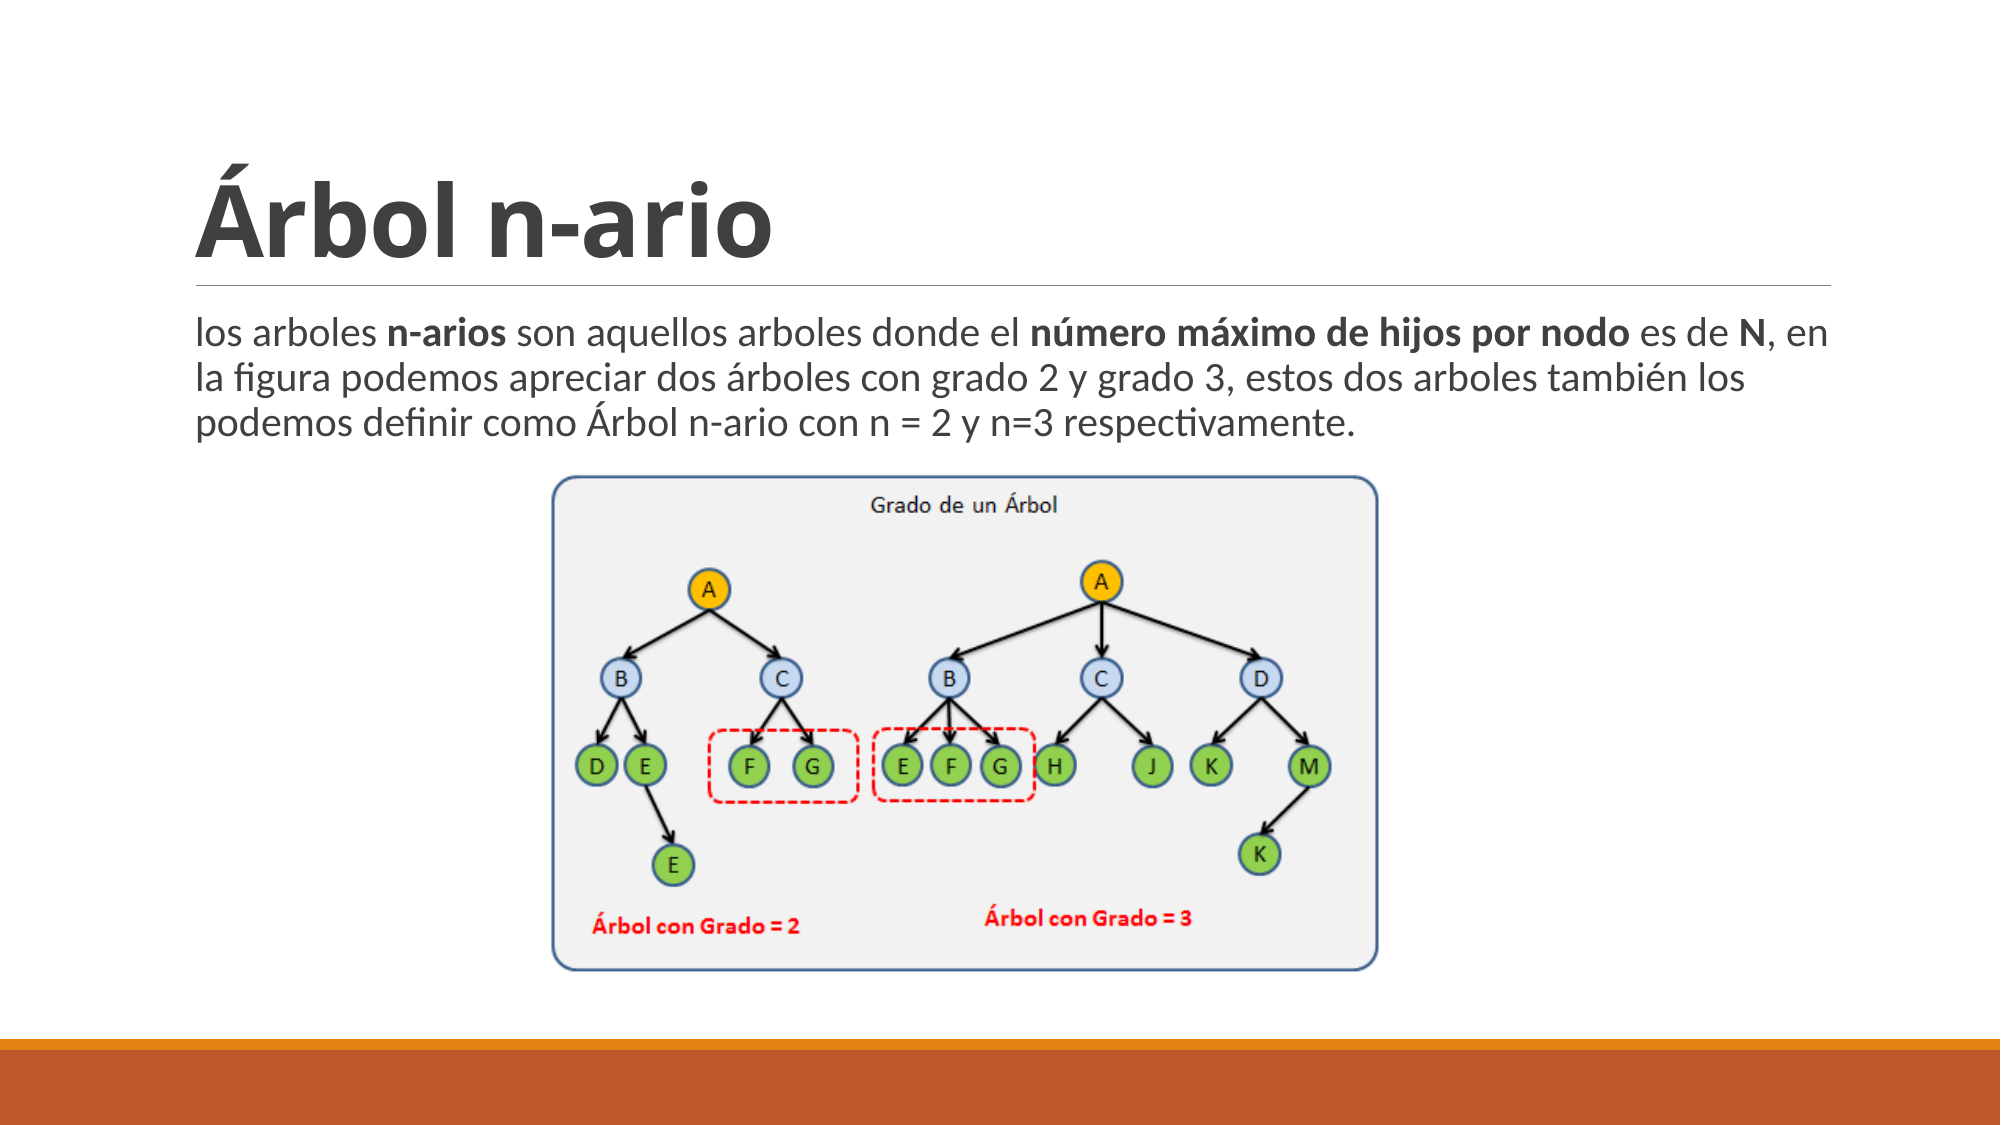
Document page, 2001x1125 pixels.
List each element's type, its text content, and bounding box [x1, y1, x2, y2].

list los arboles n-arios son aquellos arboles donde el número máximo de hijos por nodo es de N, en la figura podemos apreciar dos árboles con grado 2 y grado 3, estos dos arboles también los podemos definir como Árbol n-ario con n = 2 y n=3 respectivamente. [180, 302, 1830, 963]
picture [546, 465, 1386, 982]
title Árbol n-ario [180, 47, 1830, 285]
